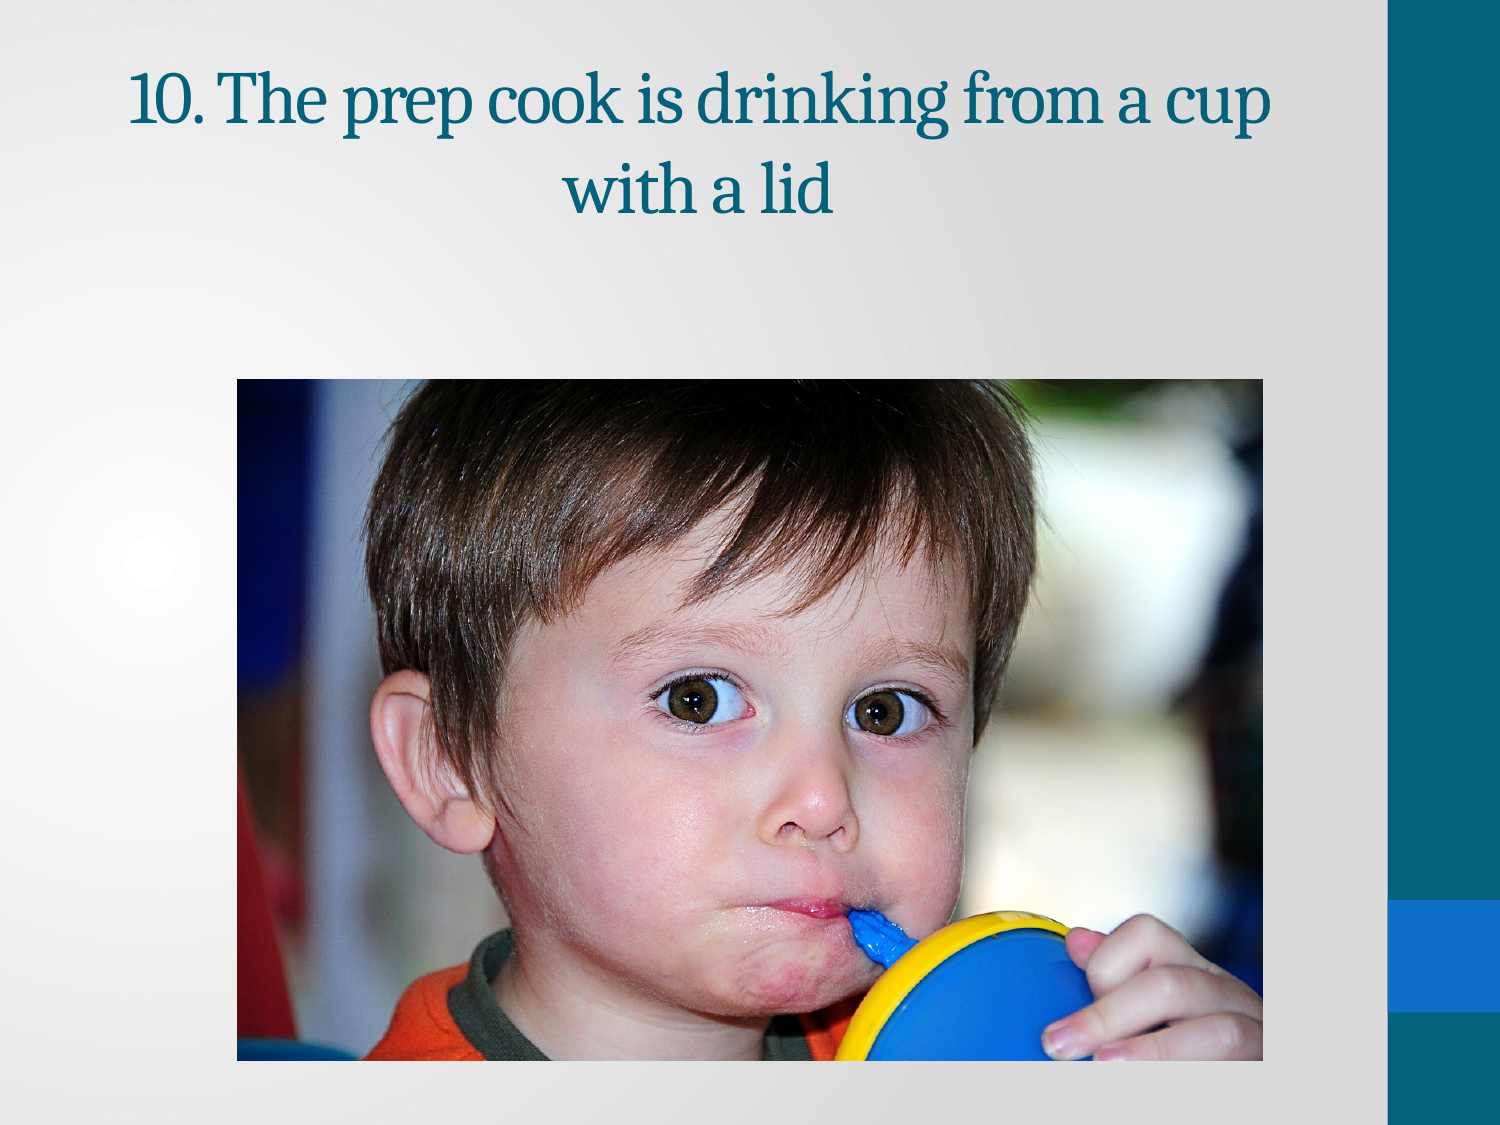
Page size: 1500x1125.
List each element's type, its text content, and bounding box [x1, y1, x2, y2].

title 10. The prep cook is drinking from a cup with a lid [75, 45, 1325, 233]
picture [236, 379, 1264, 1061]
